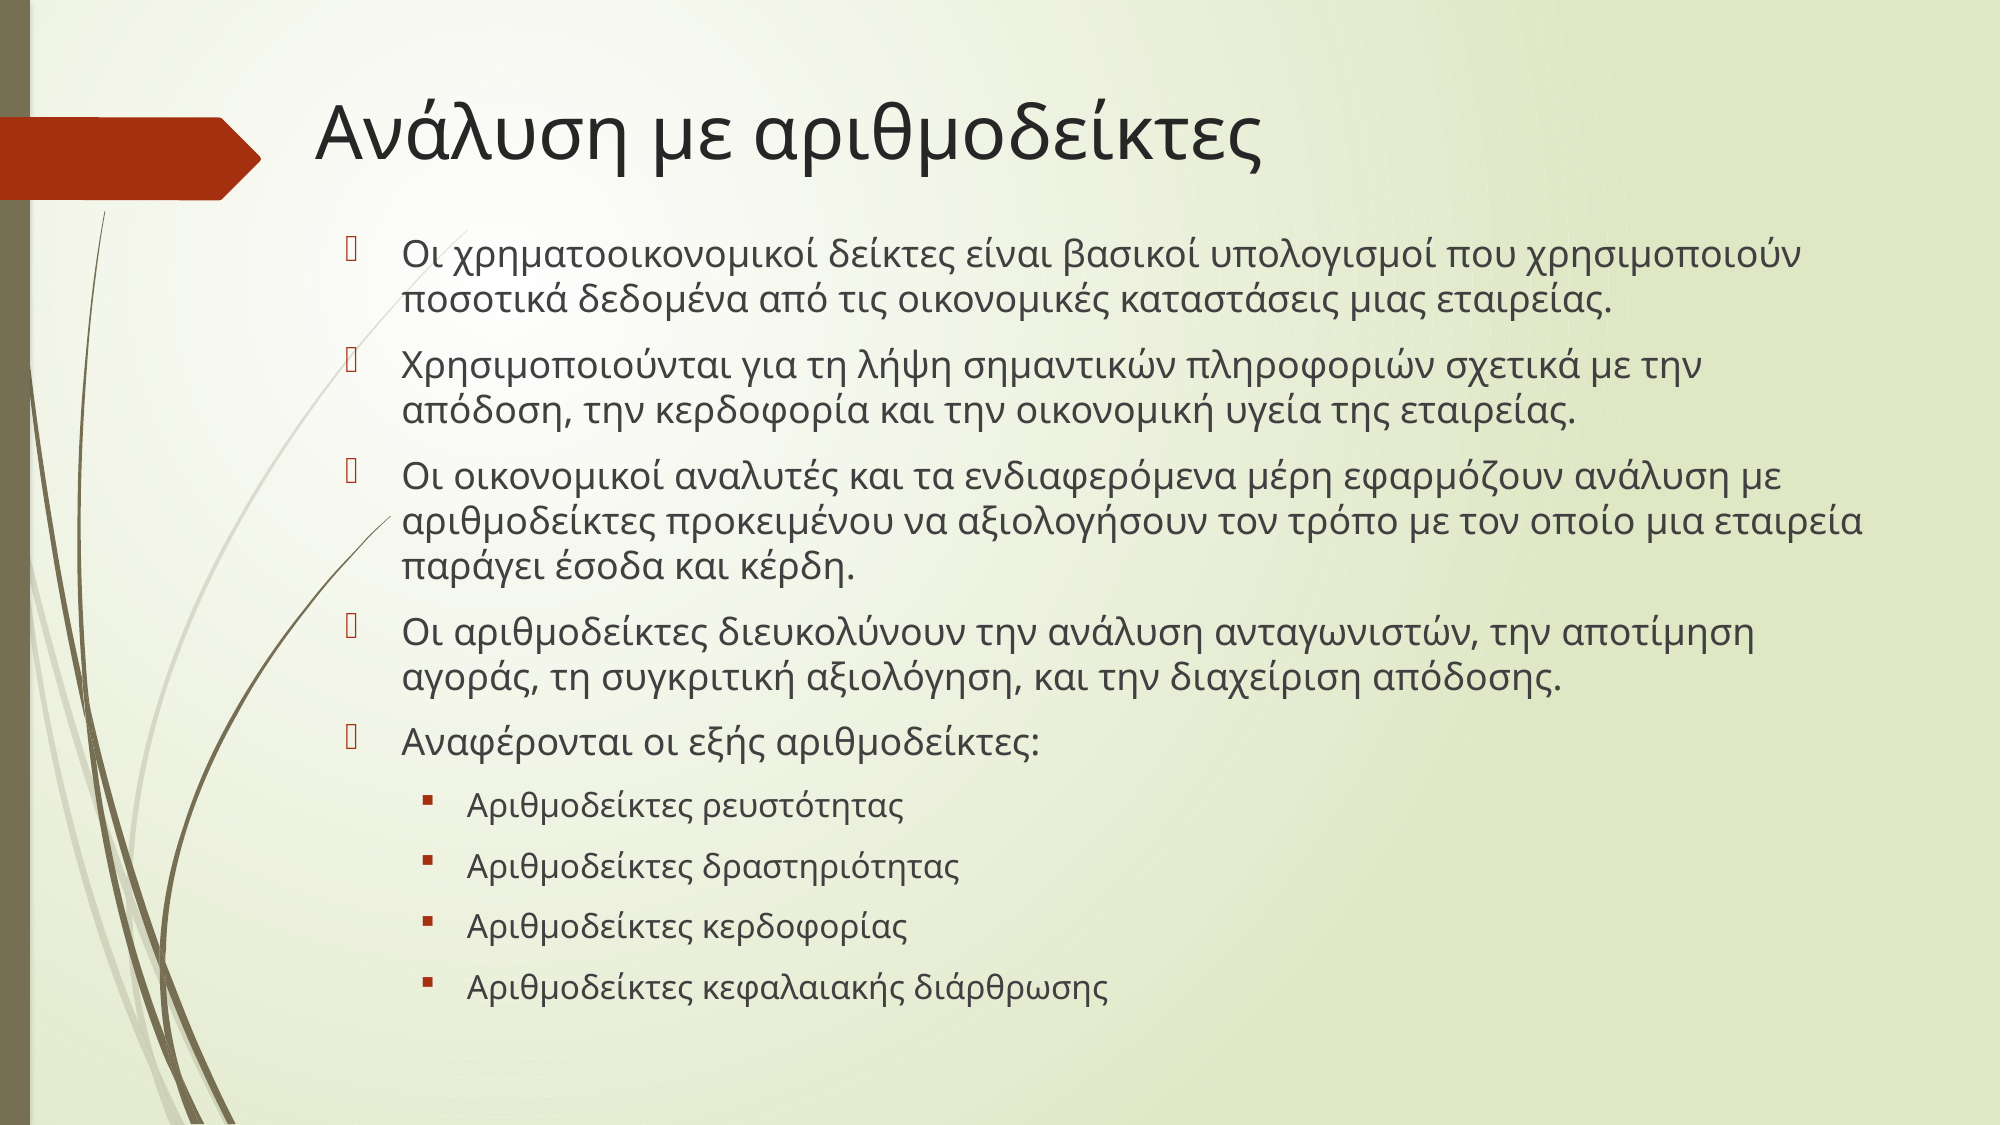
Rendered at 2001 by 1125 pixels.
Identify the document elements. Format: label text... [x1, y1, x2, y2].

list Οι χρηματοοικονομικοί δείκτες είναι βασικοί υπολογισμοί που χρησιμοποιούν ποσοτικά δεδομένα από τις οικονομικές καταστάσεις μιας εταιρείας. Χρησιμοποιούνται για τη λήψη σημαντικών πληροφοριών σχετικά με την απόδοση, την κερδοφορία και την οικονομική υγεία της εταιρείας. Οι οικονομικοί αναλυτές και τα ενδιαφερόμενα μέρη εφαρμόζουν ανάλυση με αριθμοδείκτες προκειμένου να αξιολογήσουν τον τρόπο με τον οποίο μια εταιρεία παράγει έσοδα και κέρδη. Οι αριθμοδείκτες διευκολύνουν την ανάλυση ανταγωνιστών, την αποτίμηση αγοράς, τη συγκριτική αξιολόγηση, και την διαχείριση απόδοσης. Αναφέρονται οι εξής αριθμοδείκτες: Αριθμοδείκτες ρευστότητας Αριθμοδείκτες δραστηριότητας Αριθμοδείκτες κερδοφορίας Αριθμοδείκτες κεφαλαιακής διάρθρωσης [330, 222, 1888, 1085]
title Ανάλυση με αριθμοδείκτες [300, 77, 1763, 210]
